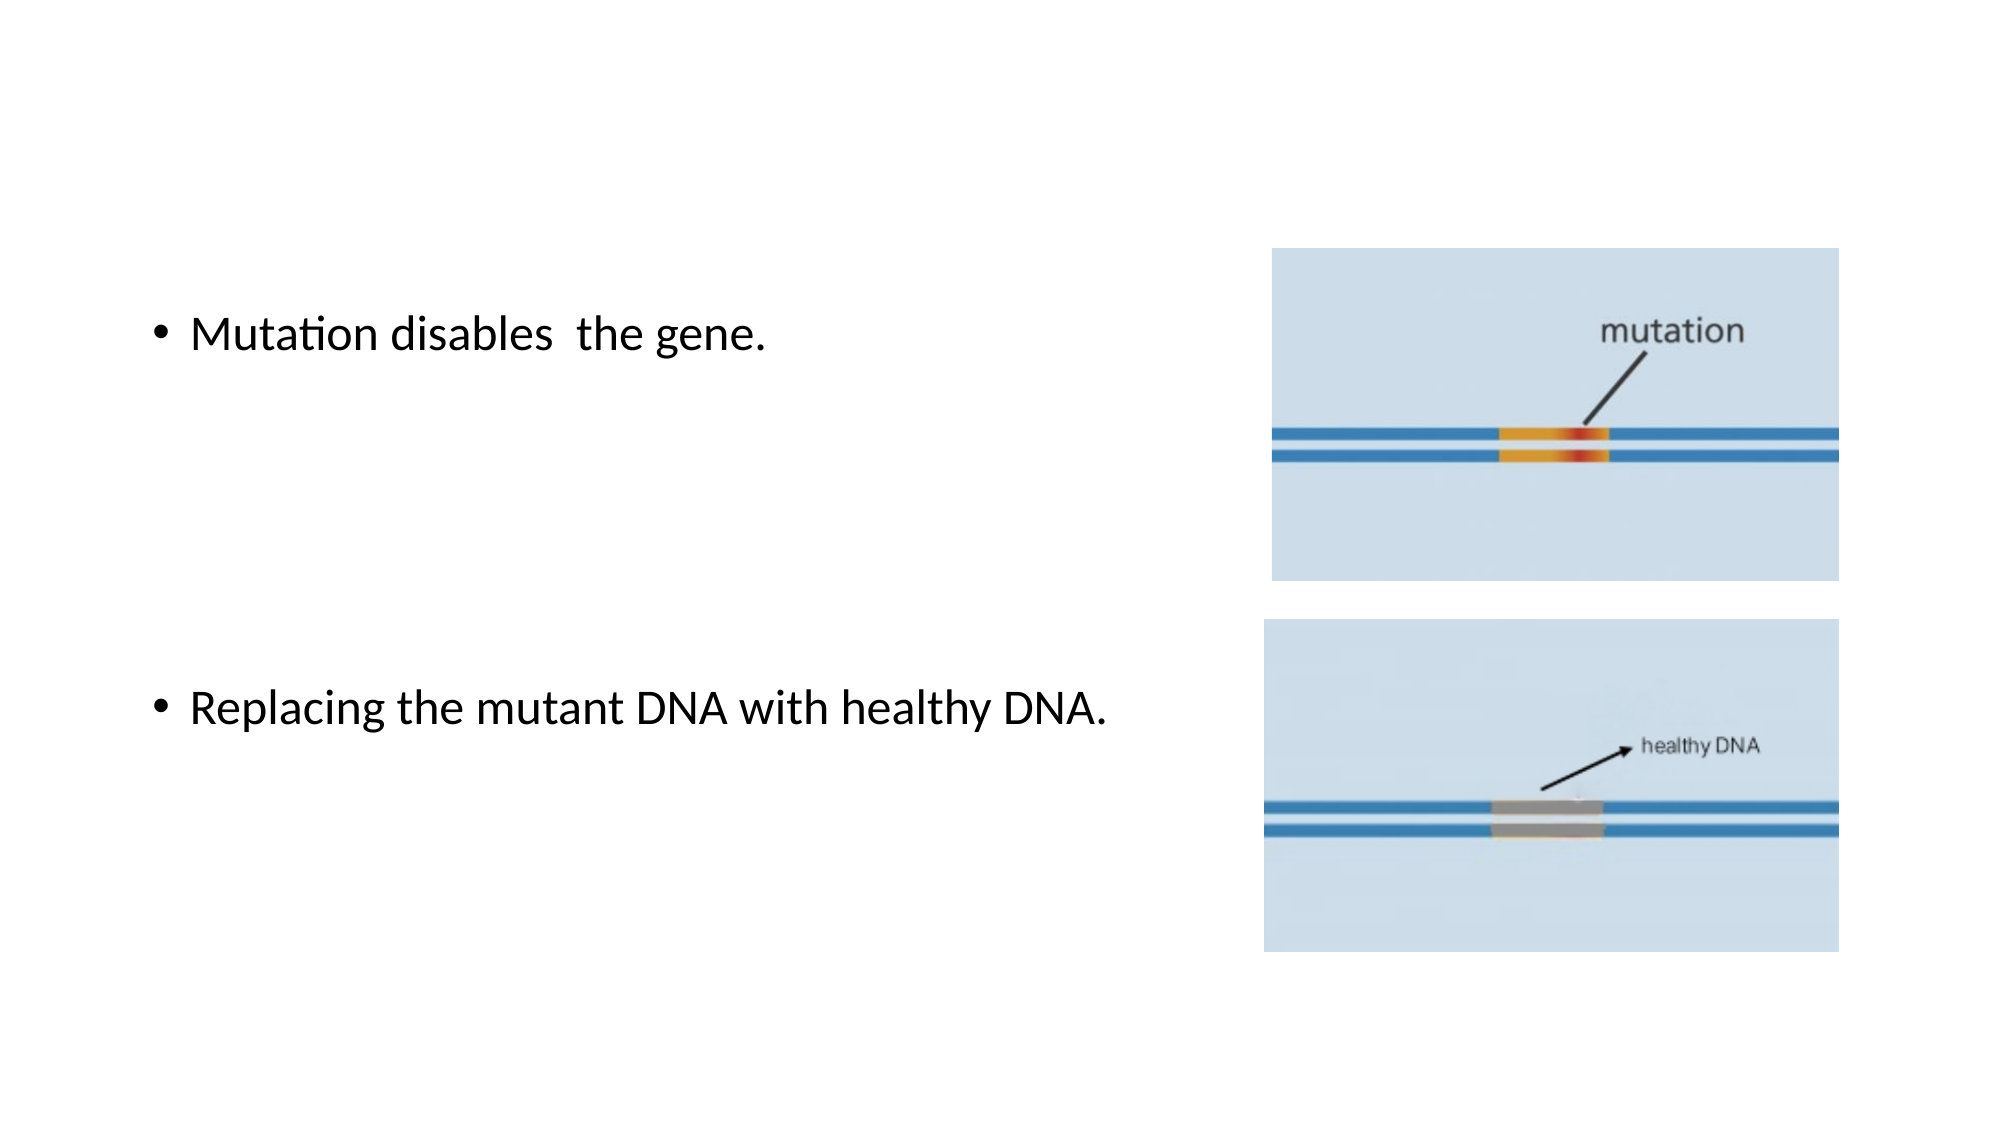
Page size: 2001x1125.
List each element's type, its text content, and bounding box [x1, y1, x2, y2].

picture [1271, 248, 1839, 581]
list Mutation disables the gene. Replacing the mutant DNA with healthy DNA. [137, 299, 1685, 1014]
picture [1264, 619, 1839, 952]
